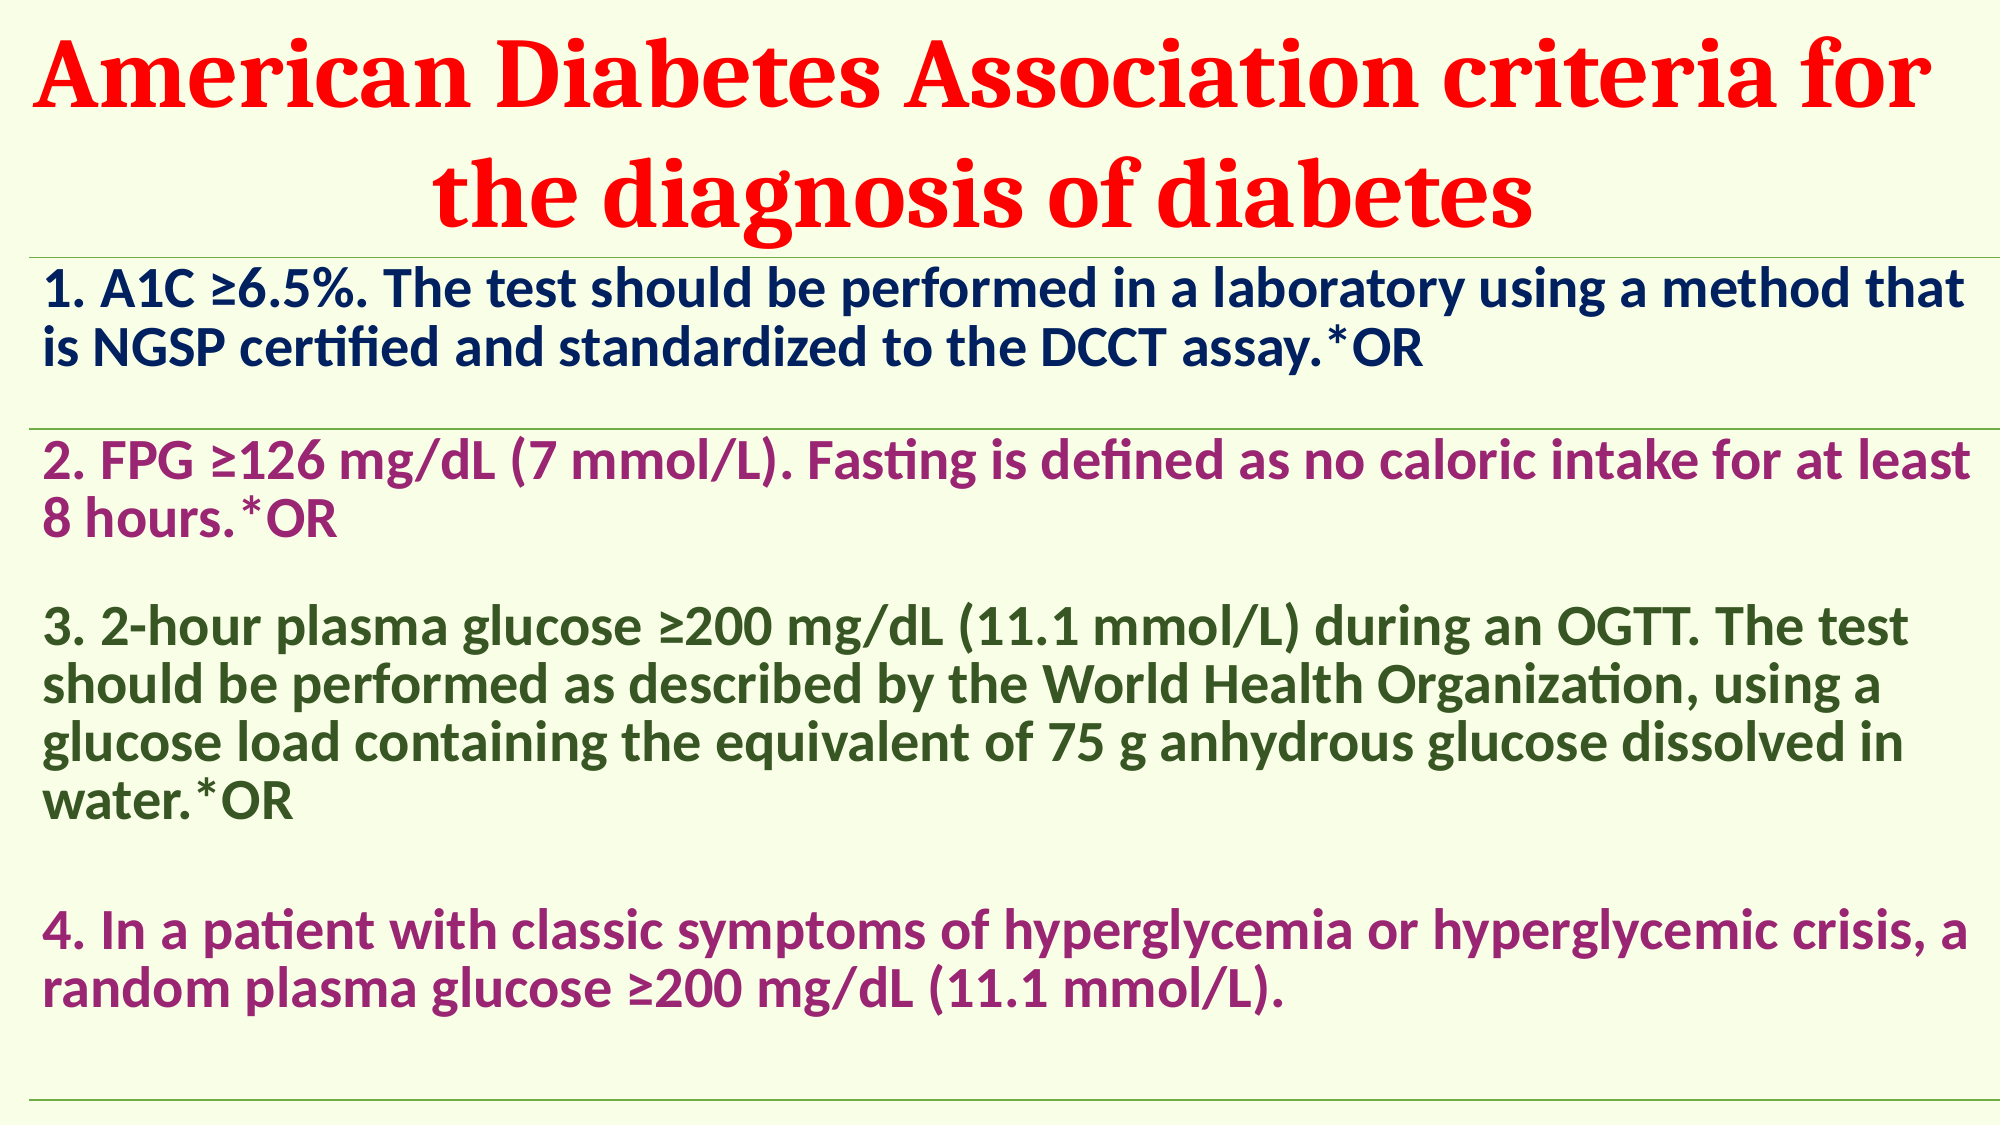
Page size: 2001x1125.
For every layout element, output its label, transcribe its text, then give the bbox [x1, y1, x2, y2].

table_cell 3. 2-hour plasma glucose ≥200 mg/dL (11.1 mmol/L) during an OGTT. The test should be performed as described by the World Health Organization, using a glucose load containing the equivalent of 75 g anhydrous glucose dissolved in water.*OR [29, 595, 2000, 899]
table_cell 2. FPG ≥126 mg/dL (7 mmol/L). Fasting is defined as no caloric intake for at least 8 hours.*OR [29, 430, 2000, 595]
table_cell 4. In a patient with classic symptoms of hyperglycemia or hyperglycemic crisis, a random plasma glucose ≥200 mg/dL (11.1 mmol/L). [29, 899, 2000, 1099]
text_box American Diabetes Association criteria for the diagnosis of diabetes [0, 0, 1969, 255]
table_header 1. A1C ≥6.5%. The test should be performed in a laboratory using a method that is NGSP certified and standardized to the DCCT assay.*OR [29, 258, 2000, 428]
